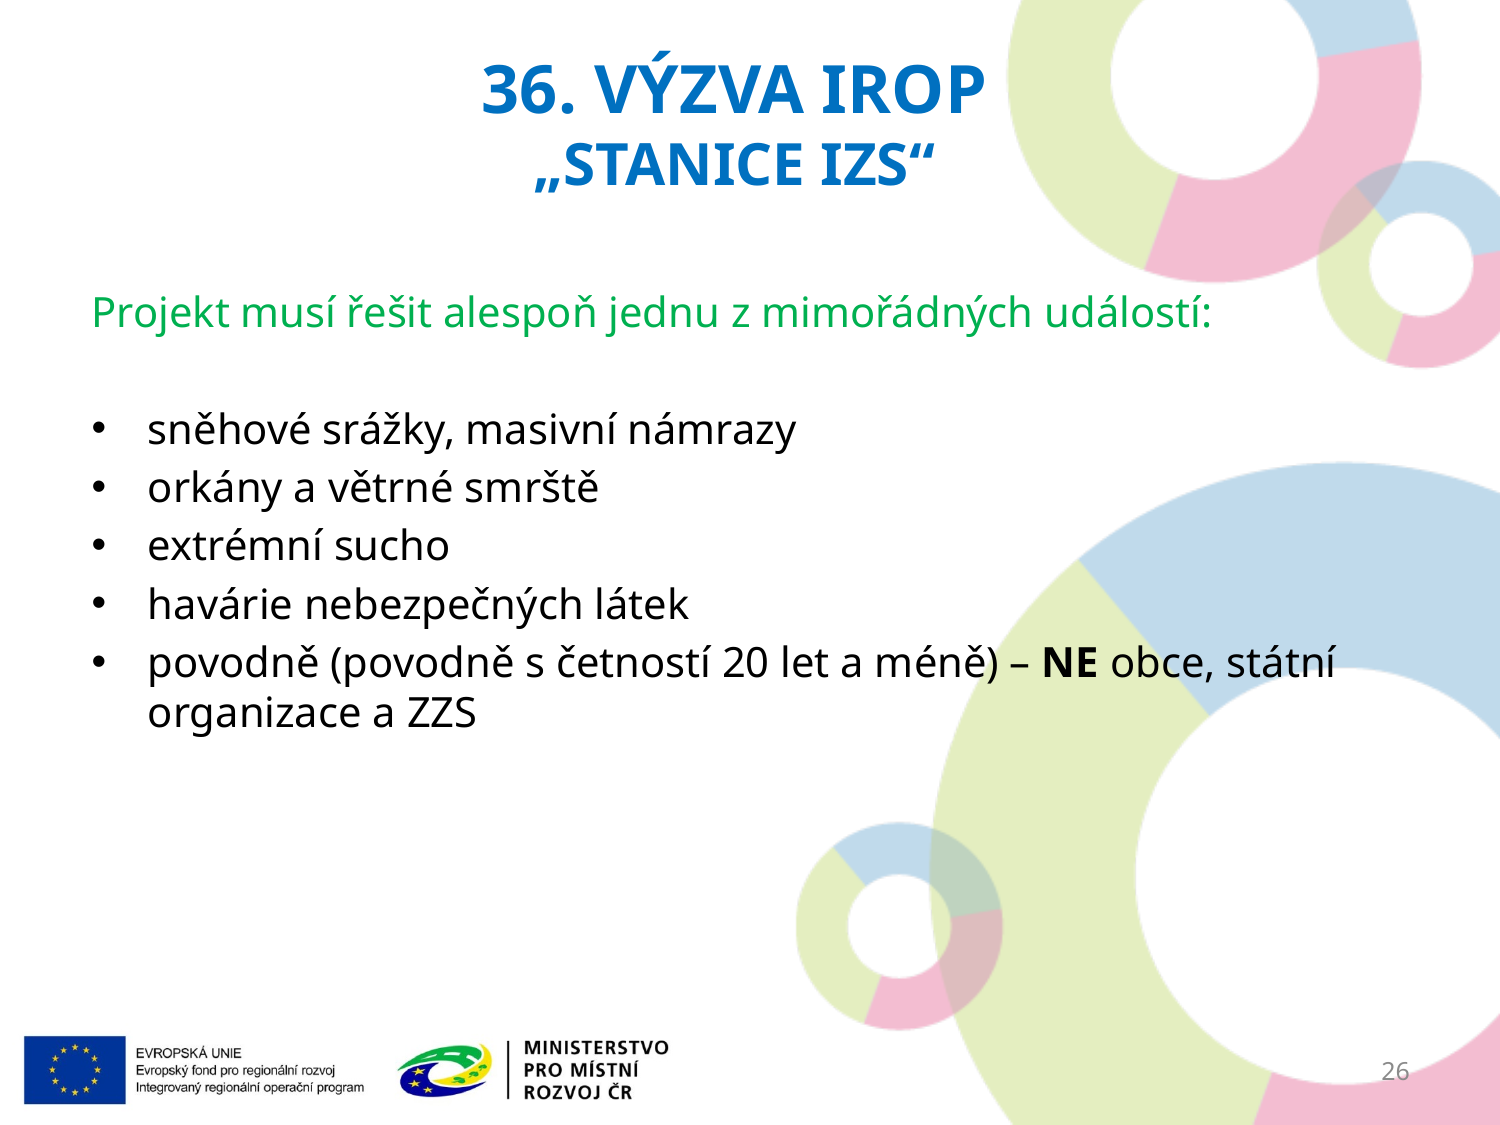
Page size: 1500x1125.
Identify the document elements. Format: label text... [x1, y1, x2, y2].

text_box 36. výzva IROP „STANICE IZS“ [59, 39, 1410, 227]
picture [0, 1012, 691, 1125]
slide_number 26 [1074, 1042, 1425, 1103]
list Projekt musí řešit alespoň jednu z mimořádných událostí: sněhové srážky, masivní námrazy orkány a větrné smrště extrémní sucho havárie nebezpečných látek povodně (povodně s četností 20 let a méně) – NE obce, státní organizace a ZZS [76, 219, 1447, 1018]
